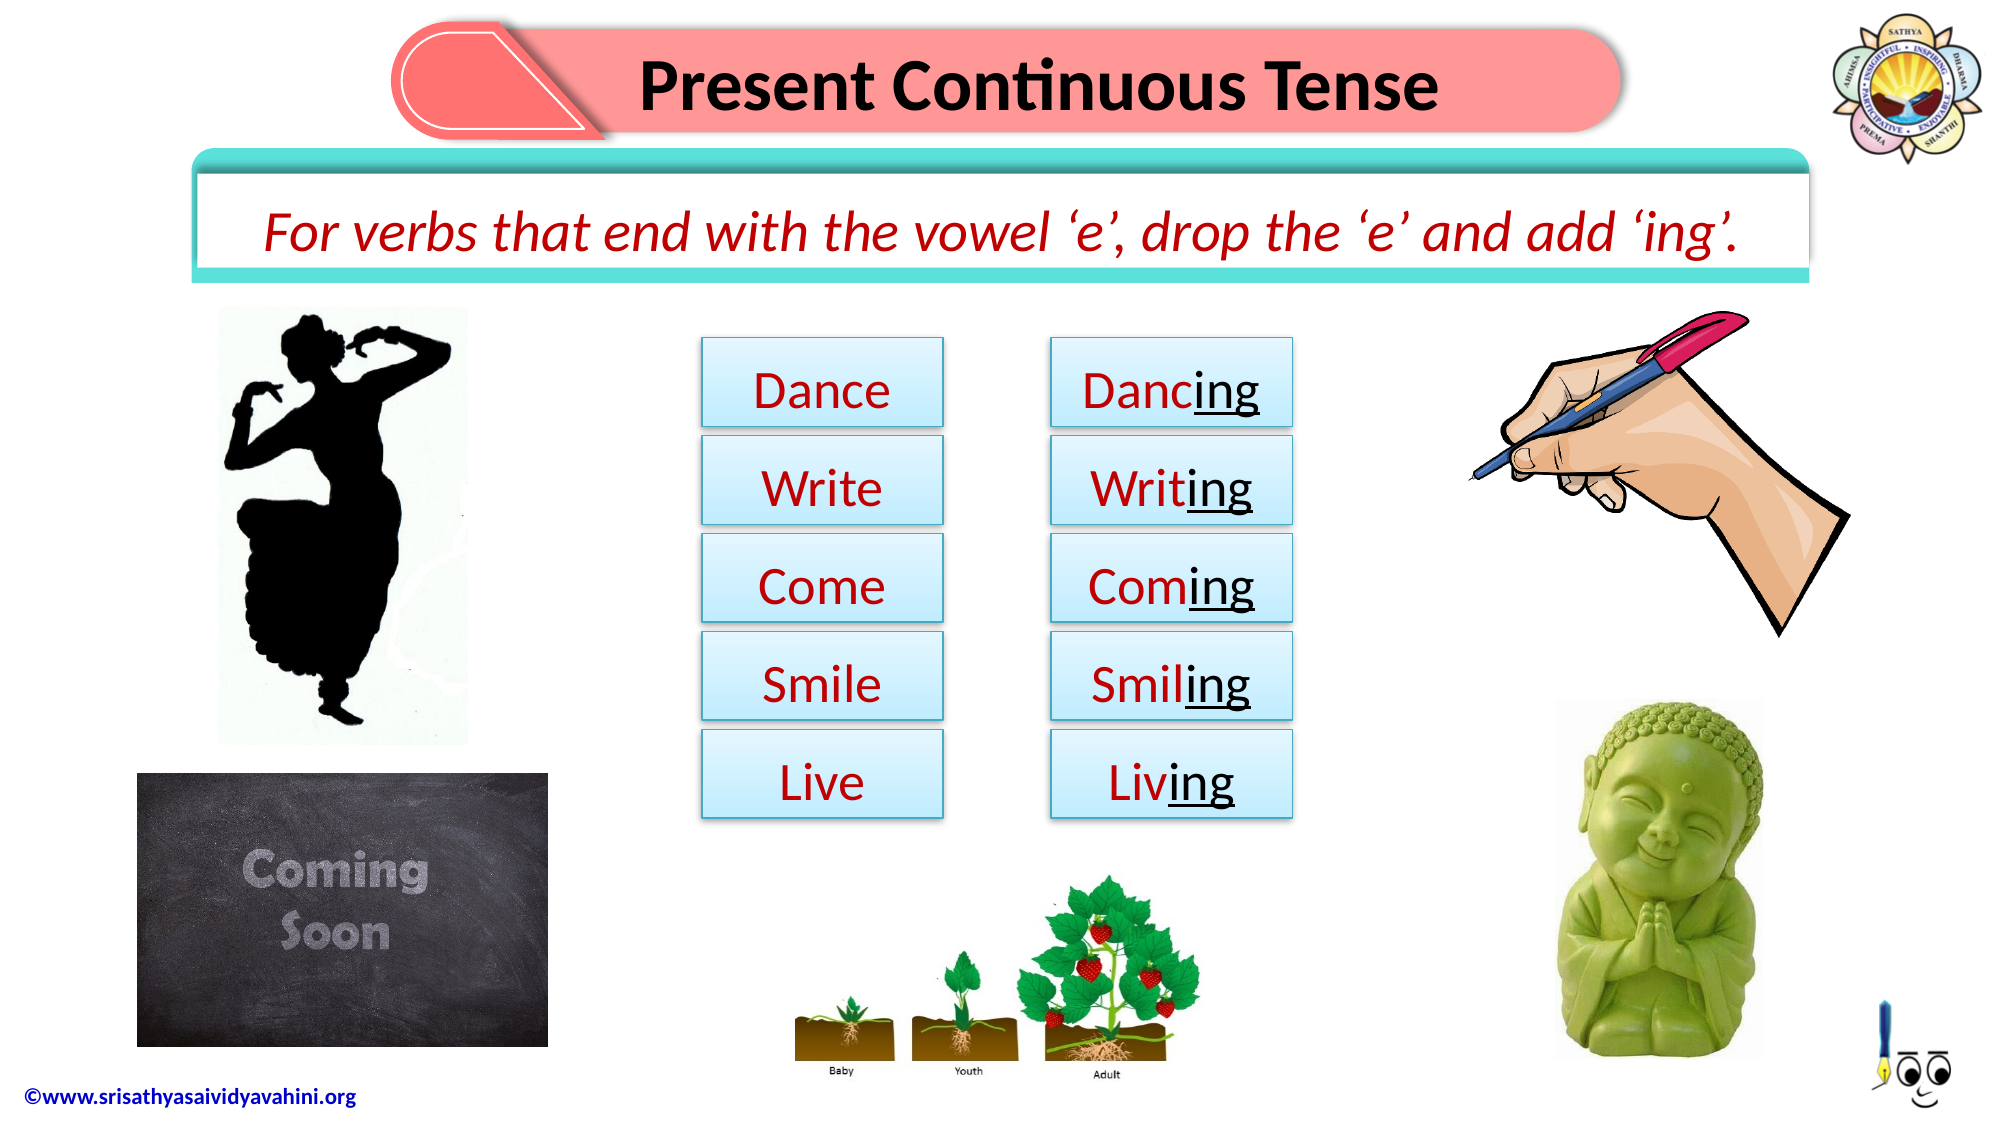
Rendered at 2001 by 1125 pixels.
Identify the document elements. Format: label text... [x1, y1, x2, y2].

picture [1554, 699, 1765, 1059]
text_box Dancing [1050, 337, 1293, 427]
text_box Live [701, 729, 944, 819]
text_box Come [701, 533, 944, 623]
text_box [191, 147, 1810, 283]
picture [137, 773, 548, 1047]
picture [794, 872, 1205, 1088]
text_box Coming [1050, 533, 1293, 623]
text_box Living [1050, 729, 1293, 819]
text_box Smiling [1050, 631, 1293, 721]
picture [217, 306, 468, 745]
picture [1468, 310, 1851, 638]
text_box Dance [701, 337, 944, 427]
picture [1827, 10, 1986, 165]
picture [1815, 971, 1966, 1122]
text_box Writing [1050, 435, 1293, 525]
text_box Write [701, 435, 944, 525]
text_box Smile [701, 631, 944, 721]
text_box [390, 21, 1621, 140]
